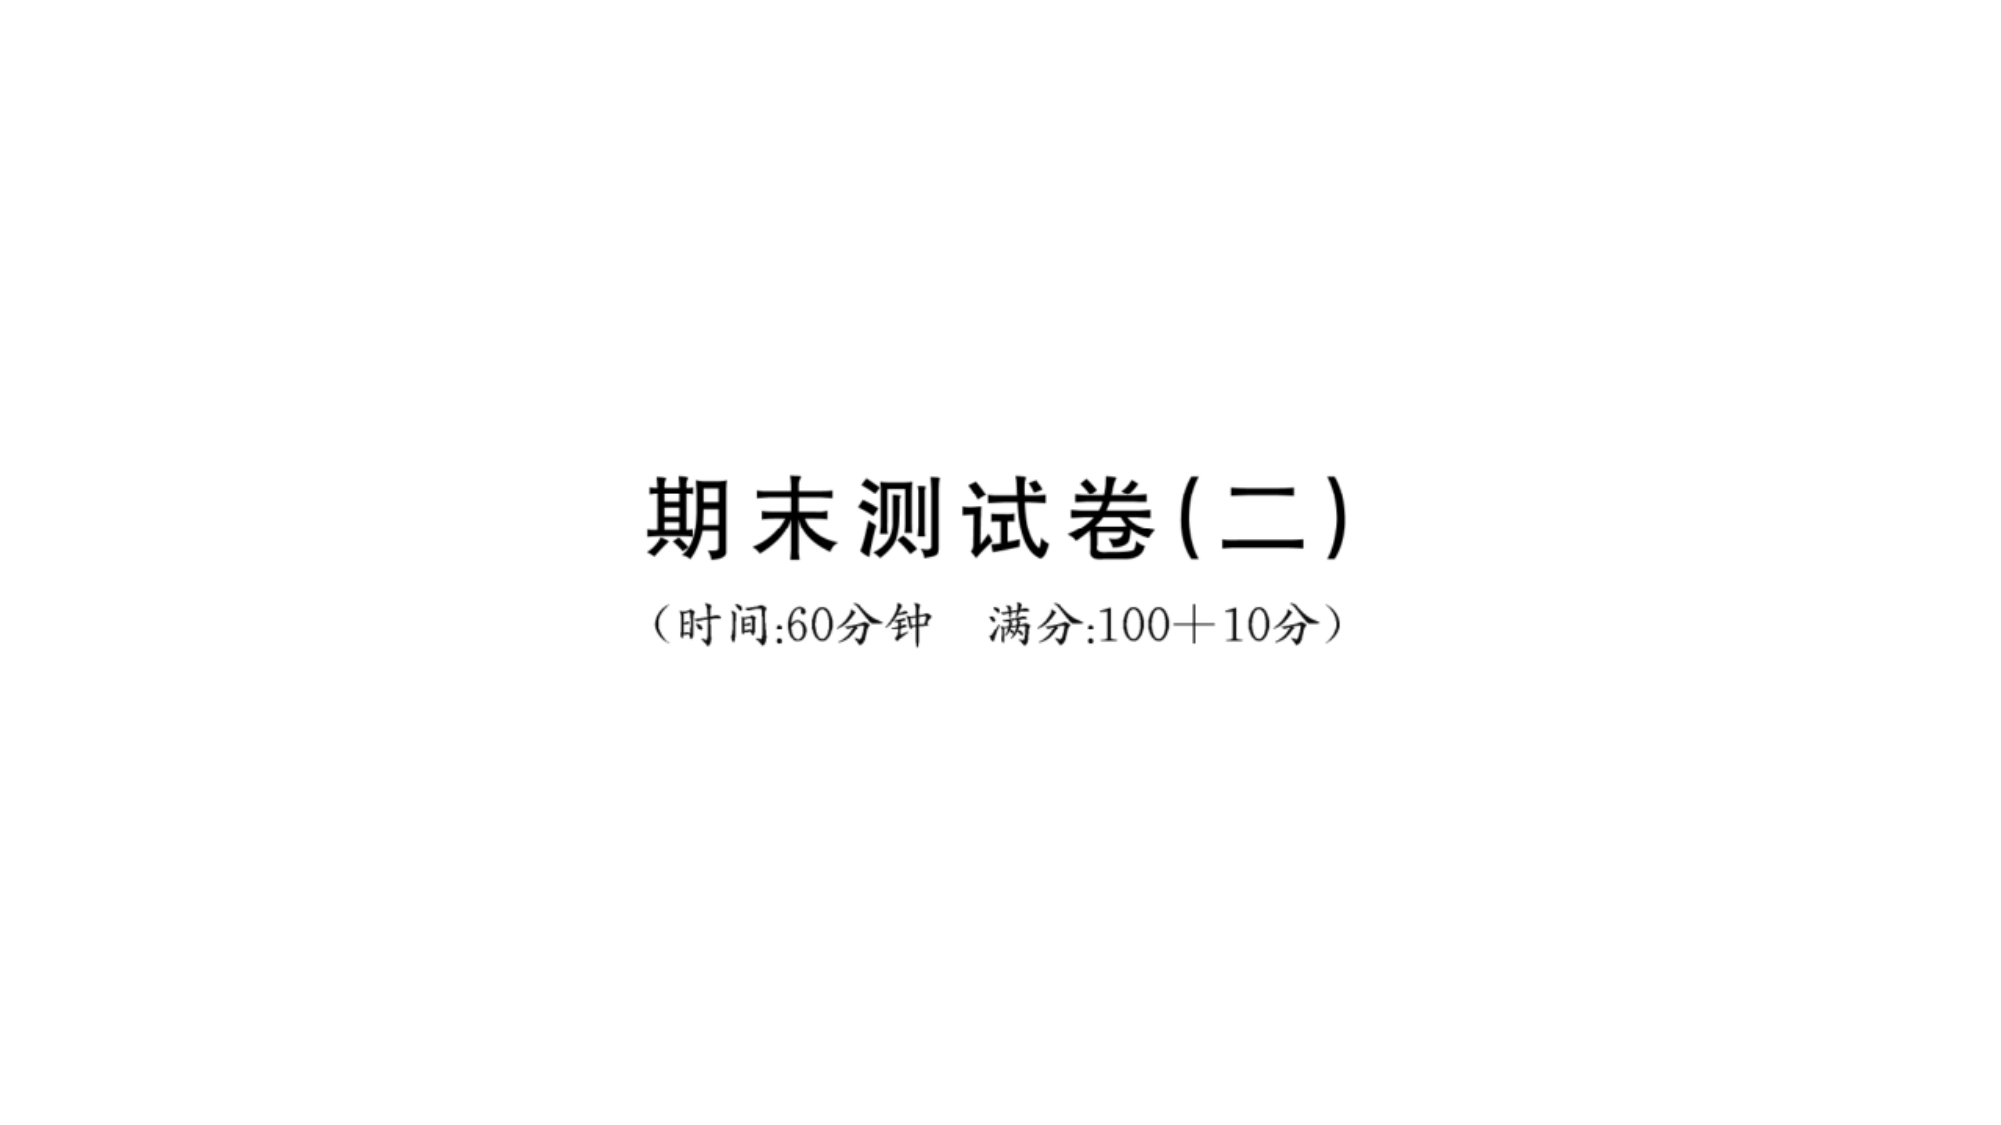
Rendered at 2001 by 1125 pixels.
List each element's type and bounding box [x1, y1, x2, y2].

picture [632, 464, 1368, 661]
